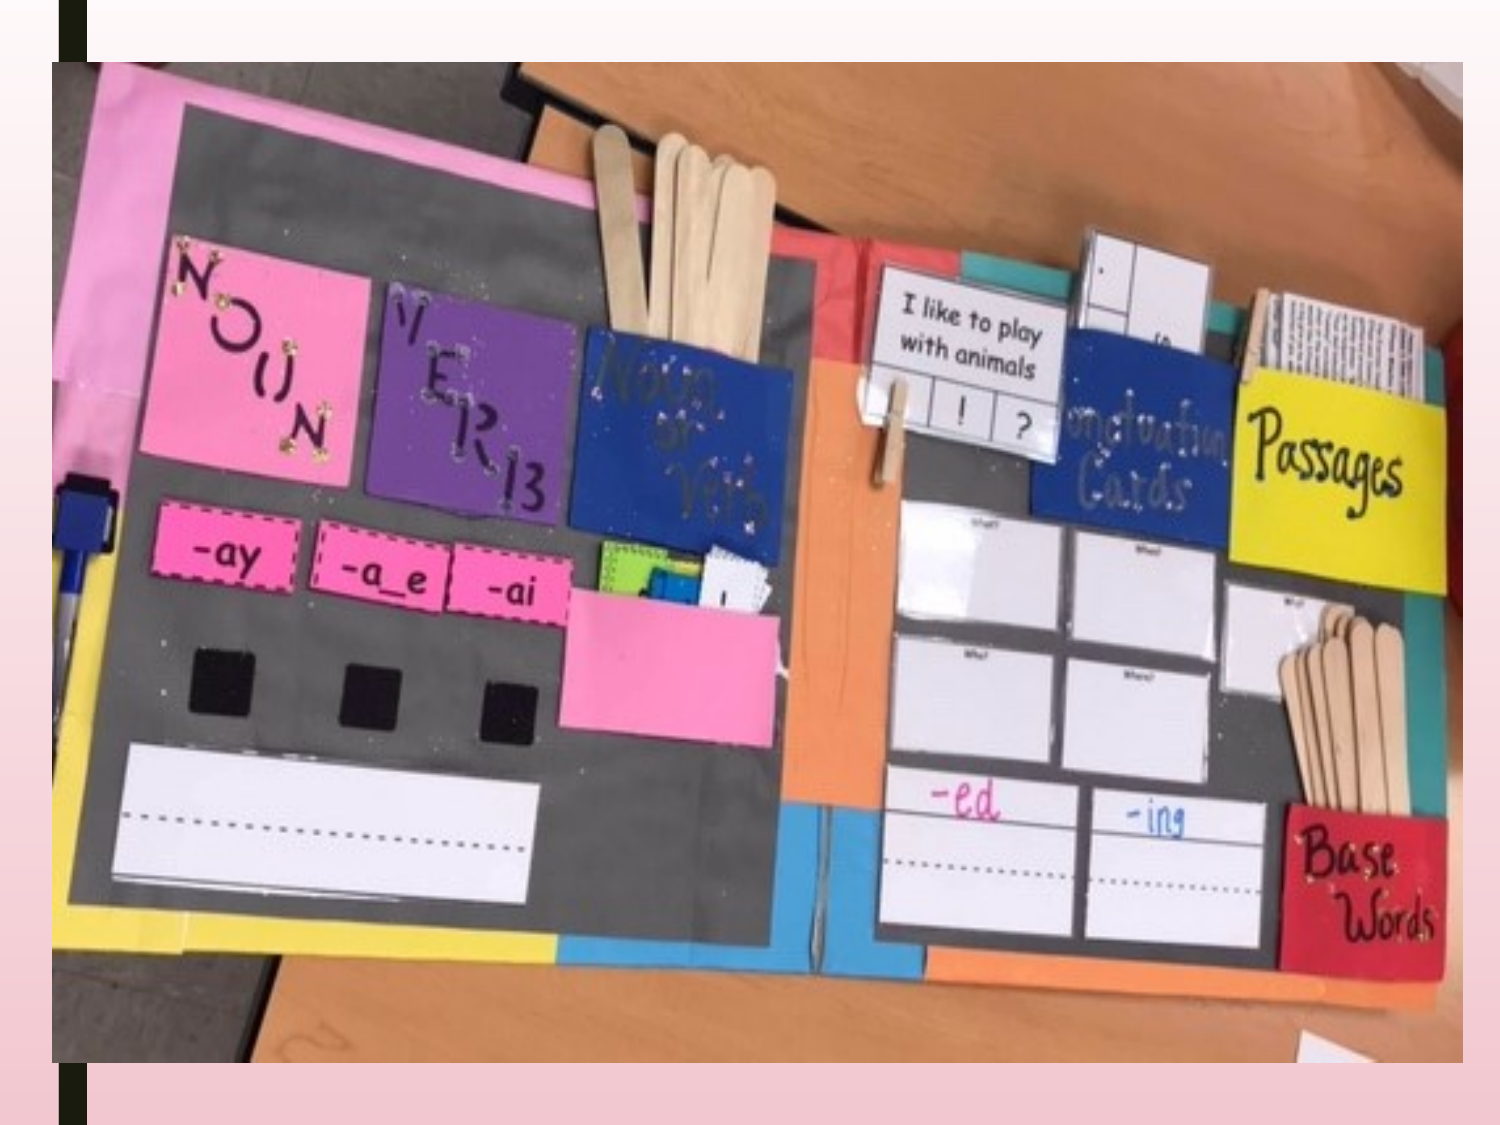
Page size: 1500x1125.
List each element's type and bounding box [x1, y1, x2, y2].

list [52, 62, 1463, 1063]
